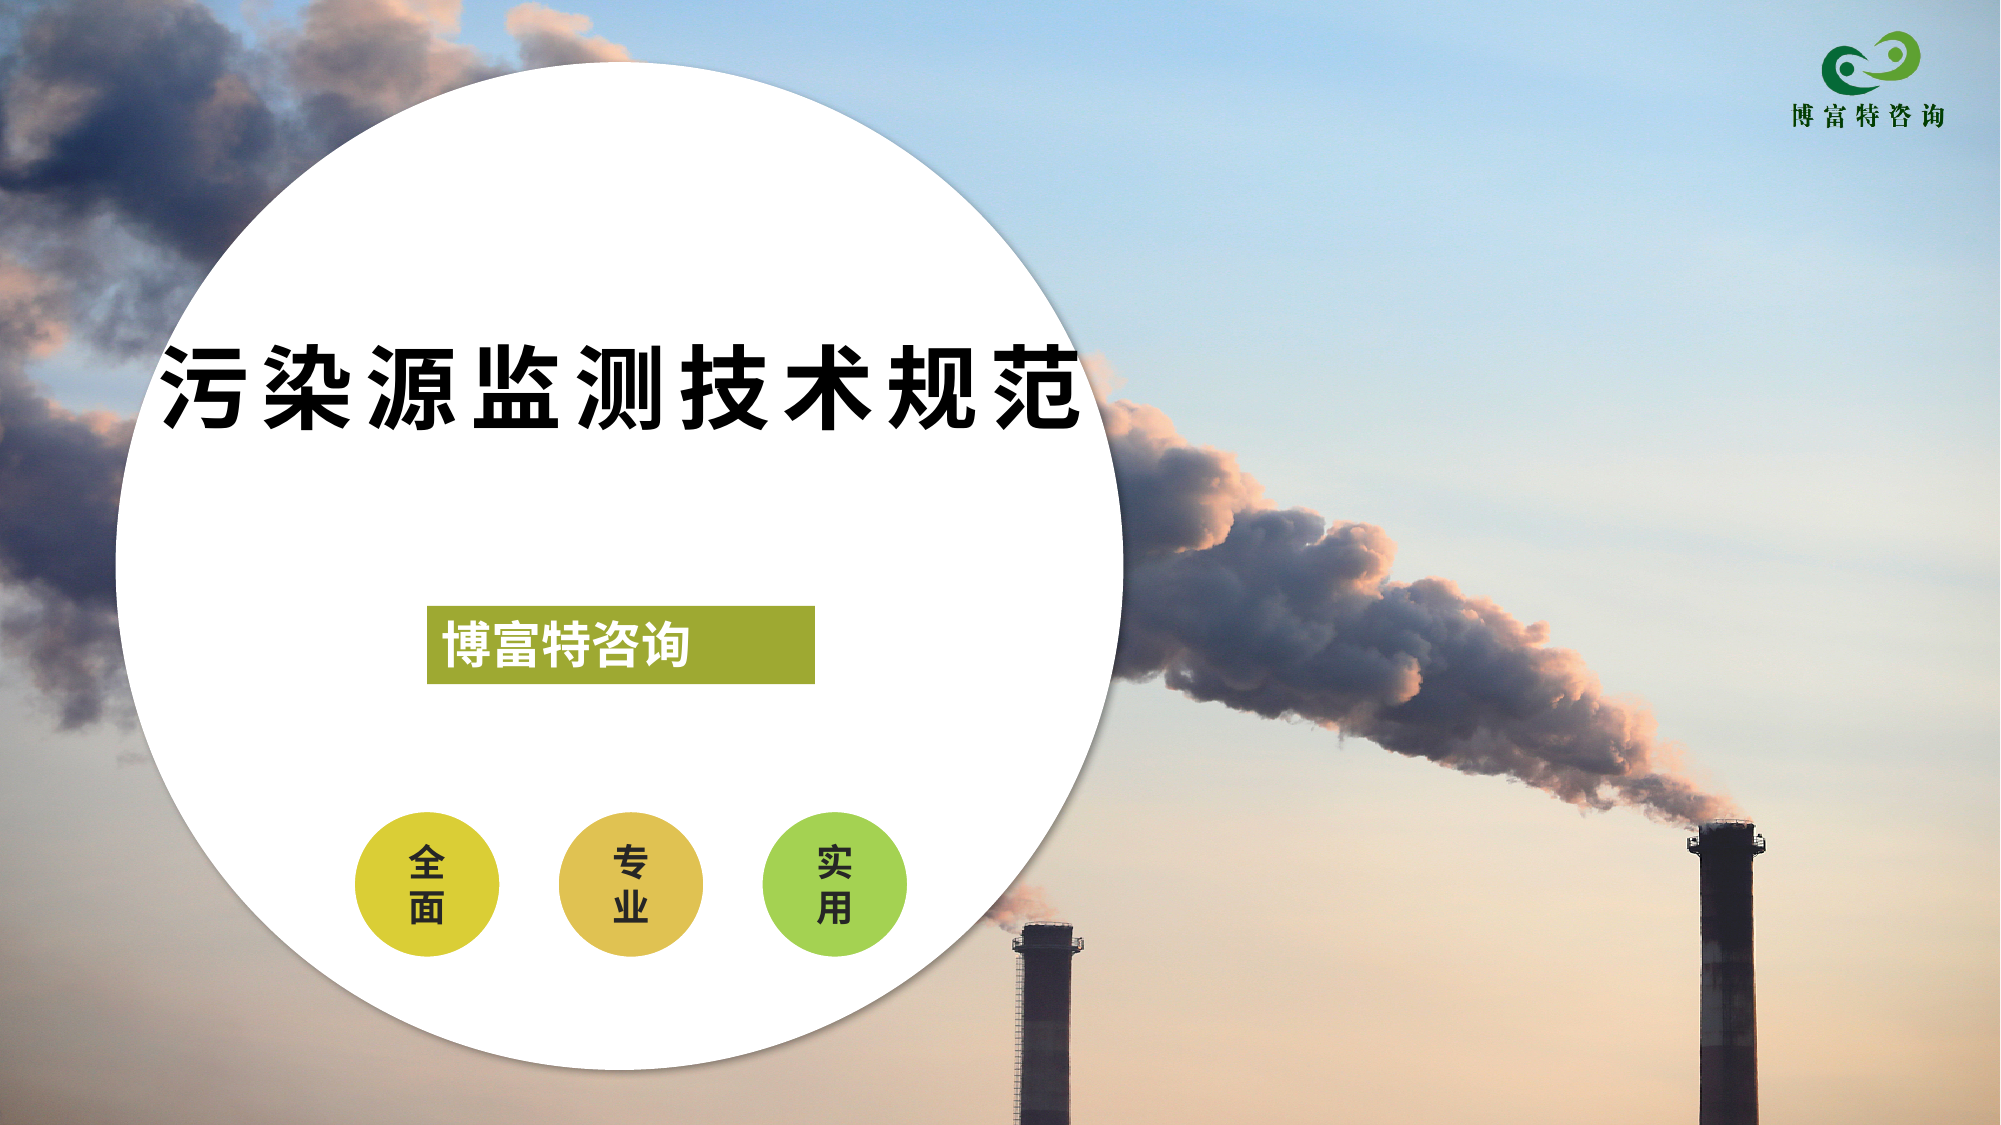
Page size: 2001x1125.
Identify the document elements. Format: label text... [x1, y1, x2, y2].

title 污染源监测技术规范 [99, 274, 1143, 441]
text_box 实用 [759, 809, 911, 960]
text_box 博富特咨询 [427, 605, 815, 685]
text_box 全面 [351, 809, 503, 960]
text_box 专业 [555, 809, 707, 960]
picture [0, 0, 2001, 1125]
